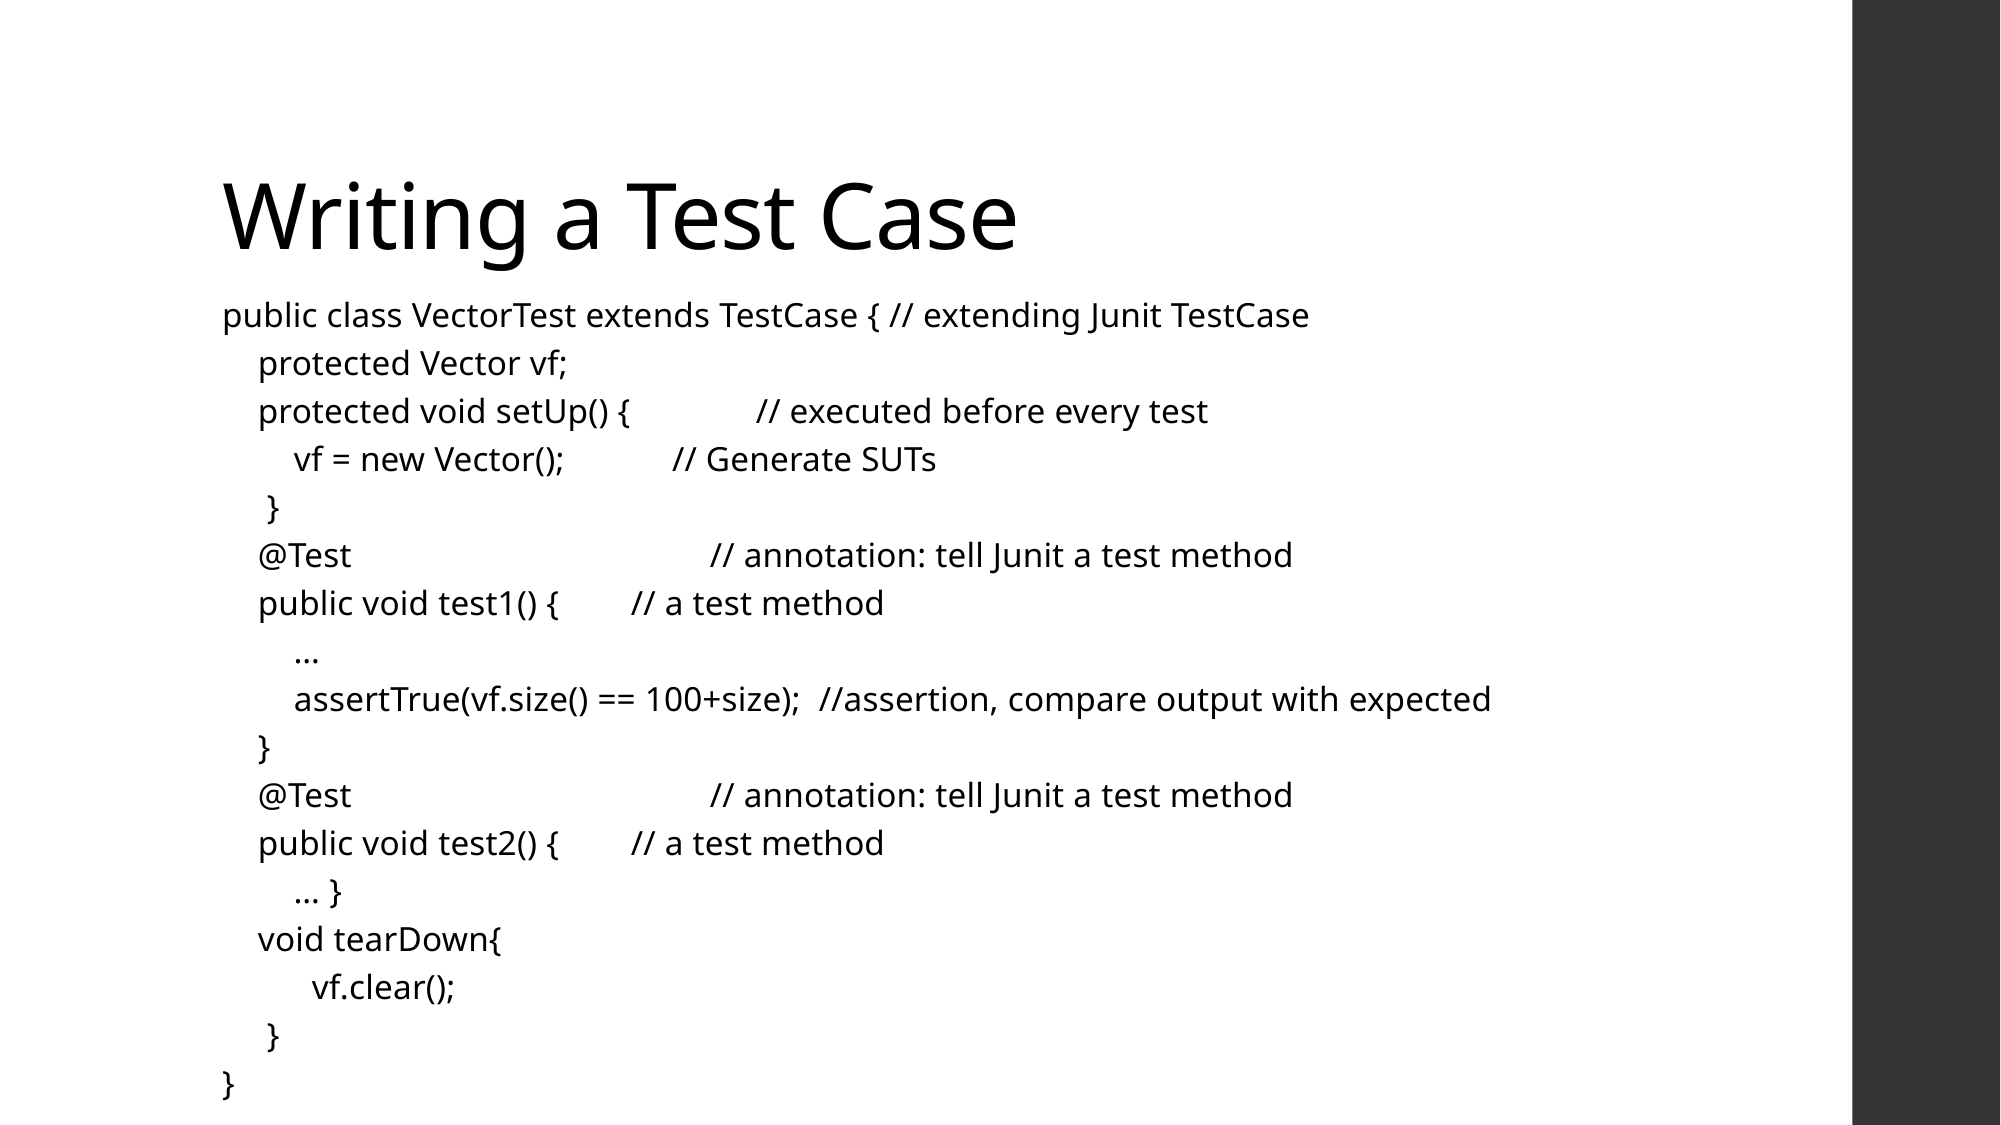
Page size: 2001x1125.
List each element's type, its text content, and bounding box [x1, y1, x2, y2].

title Writing a Test Case [206, 60, 1797, 278]
text_box public class VectorTest extends TestCase { // extending Junit TestCase protected Vector vf; protected void setUp() { // executed before every test vf = new Vector(); // Generate SUTs } @Test // annotation: tell Junit a test method public void test1() { // a test method … assertTrue(vf.size() == 100+size); //assertion, compare output with expected } @Test // annotation: tell Junit a test method public void test2() { // a test method … } void tearDown{ vf.clear(); } } [206, 312, 1697, 1125]
